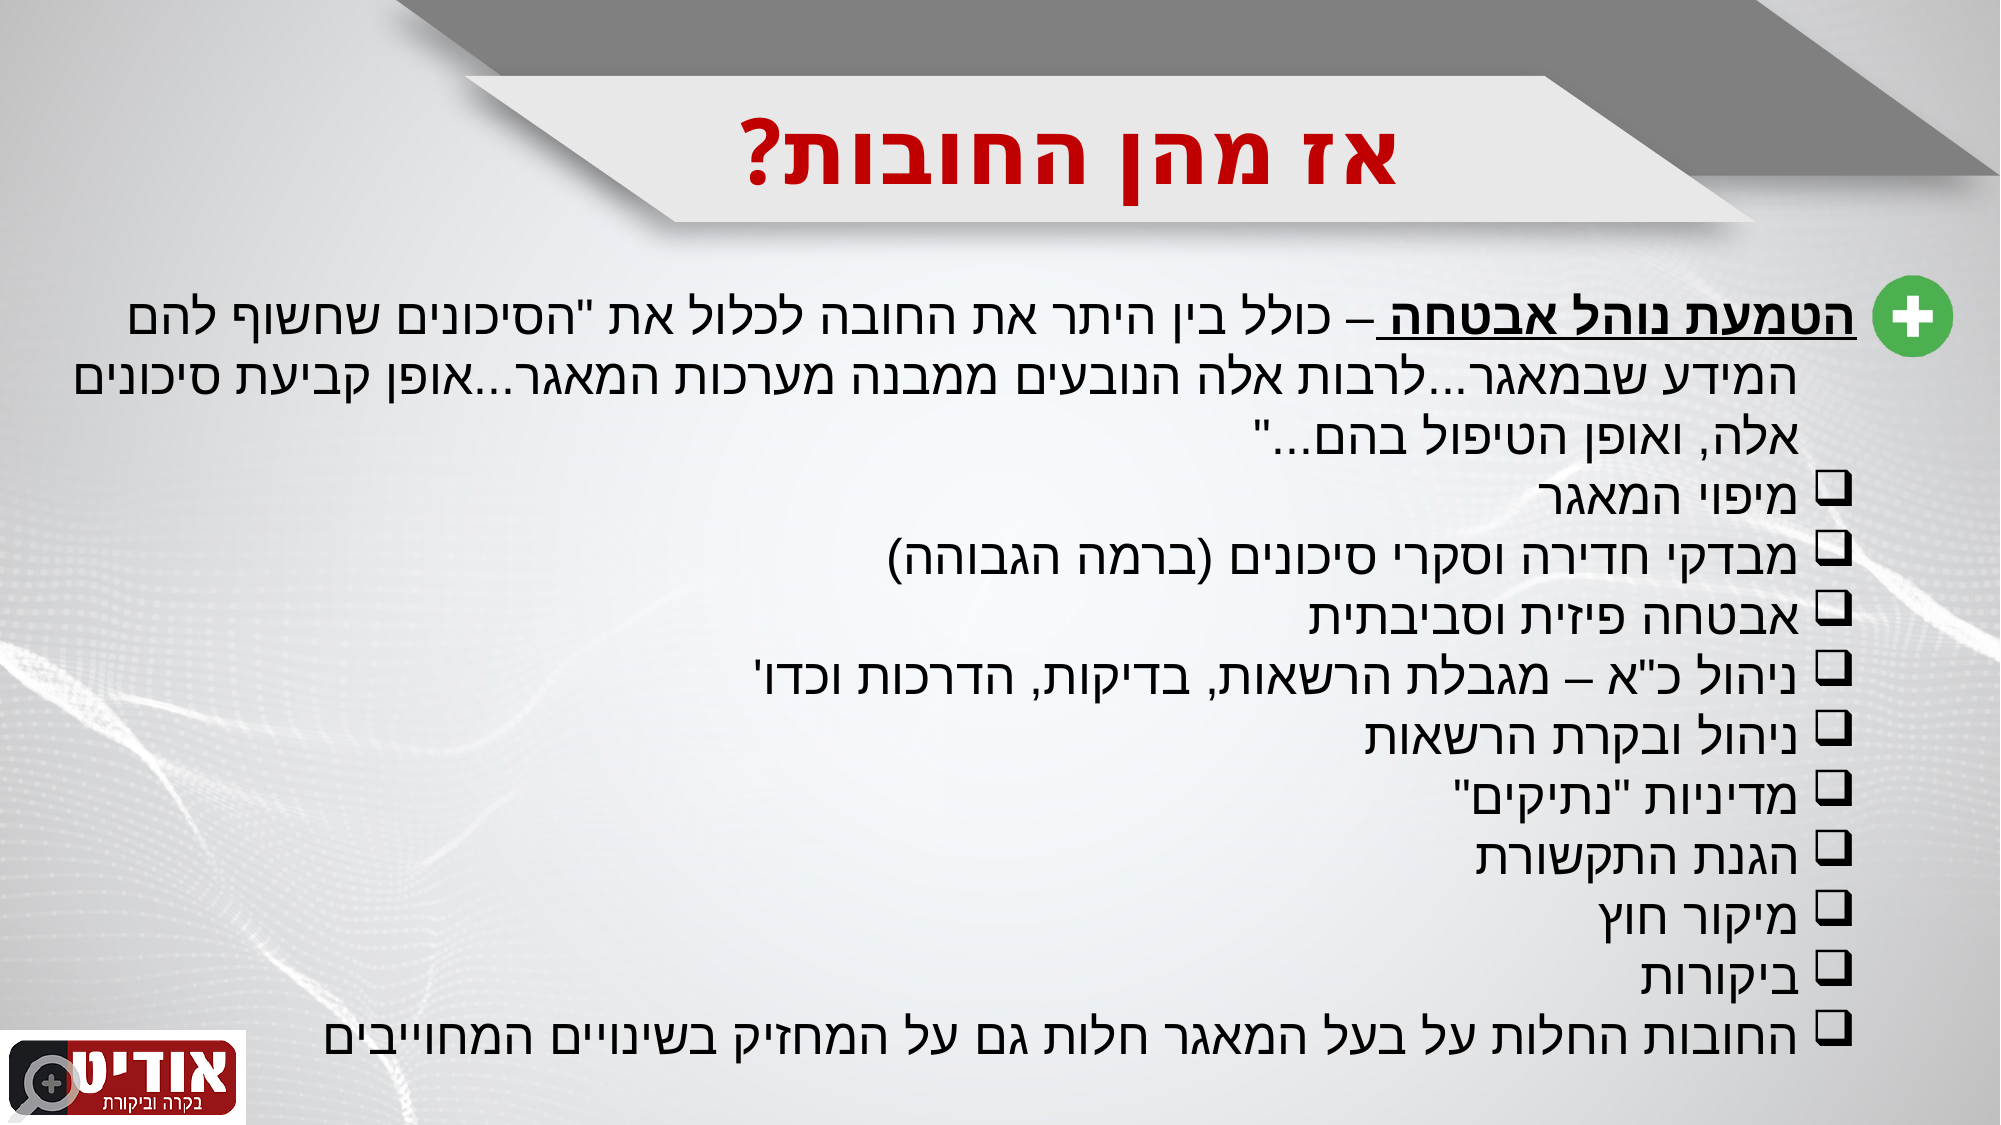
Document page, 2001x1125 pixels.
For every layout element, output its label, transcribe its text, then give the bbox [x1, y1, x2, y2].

picture [1760, 0, 2000, 173]
text_box [460, 74, 1560, 129]
text_box [657, 113, 1759, 223]
text_box [394, 0, 2000, 177]
text_box הטמעת נוהל אבטחה – כולל בין היתר את החובה לכלול את "הסיכונים שחשוף להם המידע שבמאגר...לרבות אלה הנובעים ממבנה מערכות המאגר...אופן קביעת סיכונים אלה, ואופן הטיפול בהם..." מיפוי המאגר מבדקי חדירה וסקרי סיכונים (ברמה הגבוהה) אבטחה פיזית וסביבתית ניהול כ"א – מגבלת הרשאות, בדיקות, הדרכות וכדו' ניהול ובקרת הרשאות מדיניות "נתיקים" הגנת התקשורת מיקור חוץ ביקורות החובות החלות על בעל המאגר חלות גם על המחזיק בשינויים המחוייבים [55, 276, 1872, 1125]
picture [0, 0, 2000, 1125]
text_box אז מהן החובות? [539, 85, 1600, 211]
